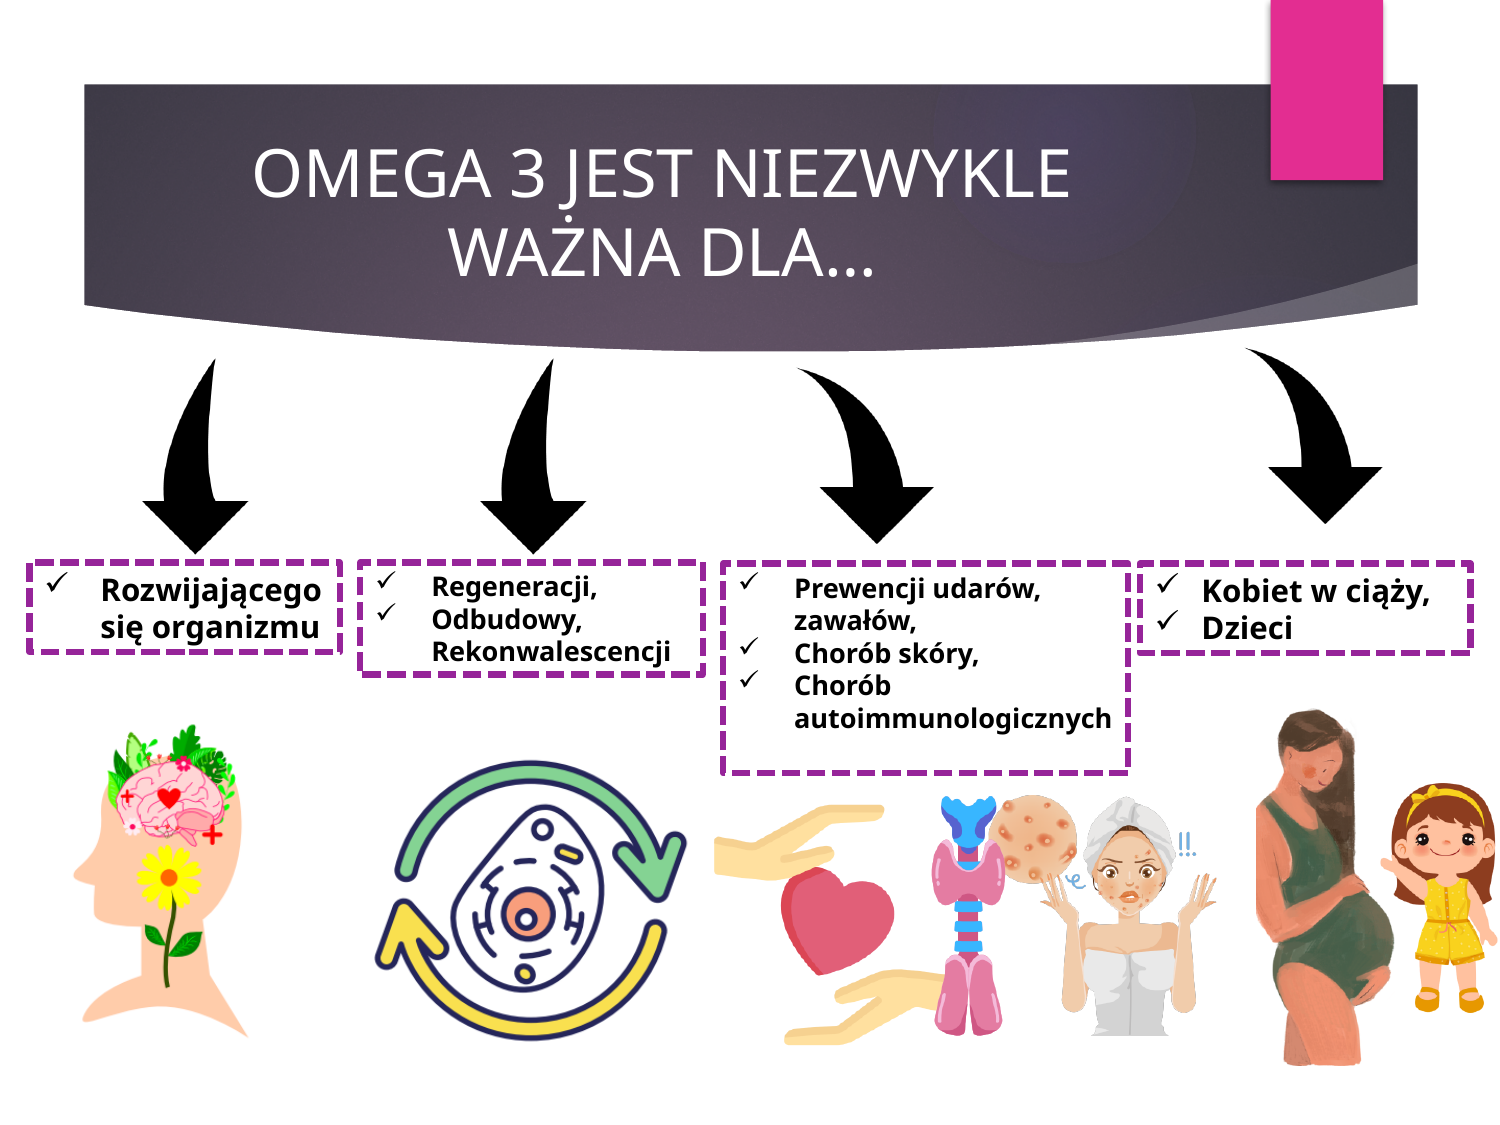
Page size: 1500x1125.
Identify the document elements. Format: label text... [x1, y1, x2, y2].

title OMEGA 3 JEST NIEZWYKLE WAŻNA DLA… [142, 152, 1183, 269]
picture [88, 349, 302, 563]
text_box Rozwijającego się organizmu [29, 562, 340, 653]
text_box Prewencji udarów, zawałów, Chorób skóry, Chorób autoimmunologicznych [723, 563, 1128, 774]
text_box Regeneracji, Odbudowy, Rekonwalescencji [360, 562, 703, 675]
picture [1198, 314, 1428, 544]
picture [344, 697, 1500, 1066]
picture [426, 349, 640, 563]
text_box Kobiet w ciąży, Dzieci [1139, 563, 1471, 654]
picture [29, 712, 286, 1051]
picture [749, 333, 979, 563]
